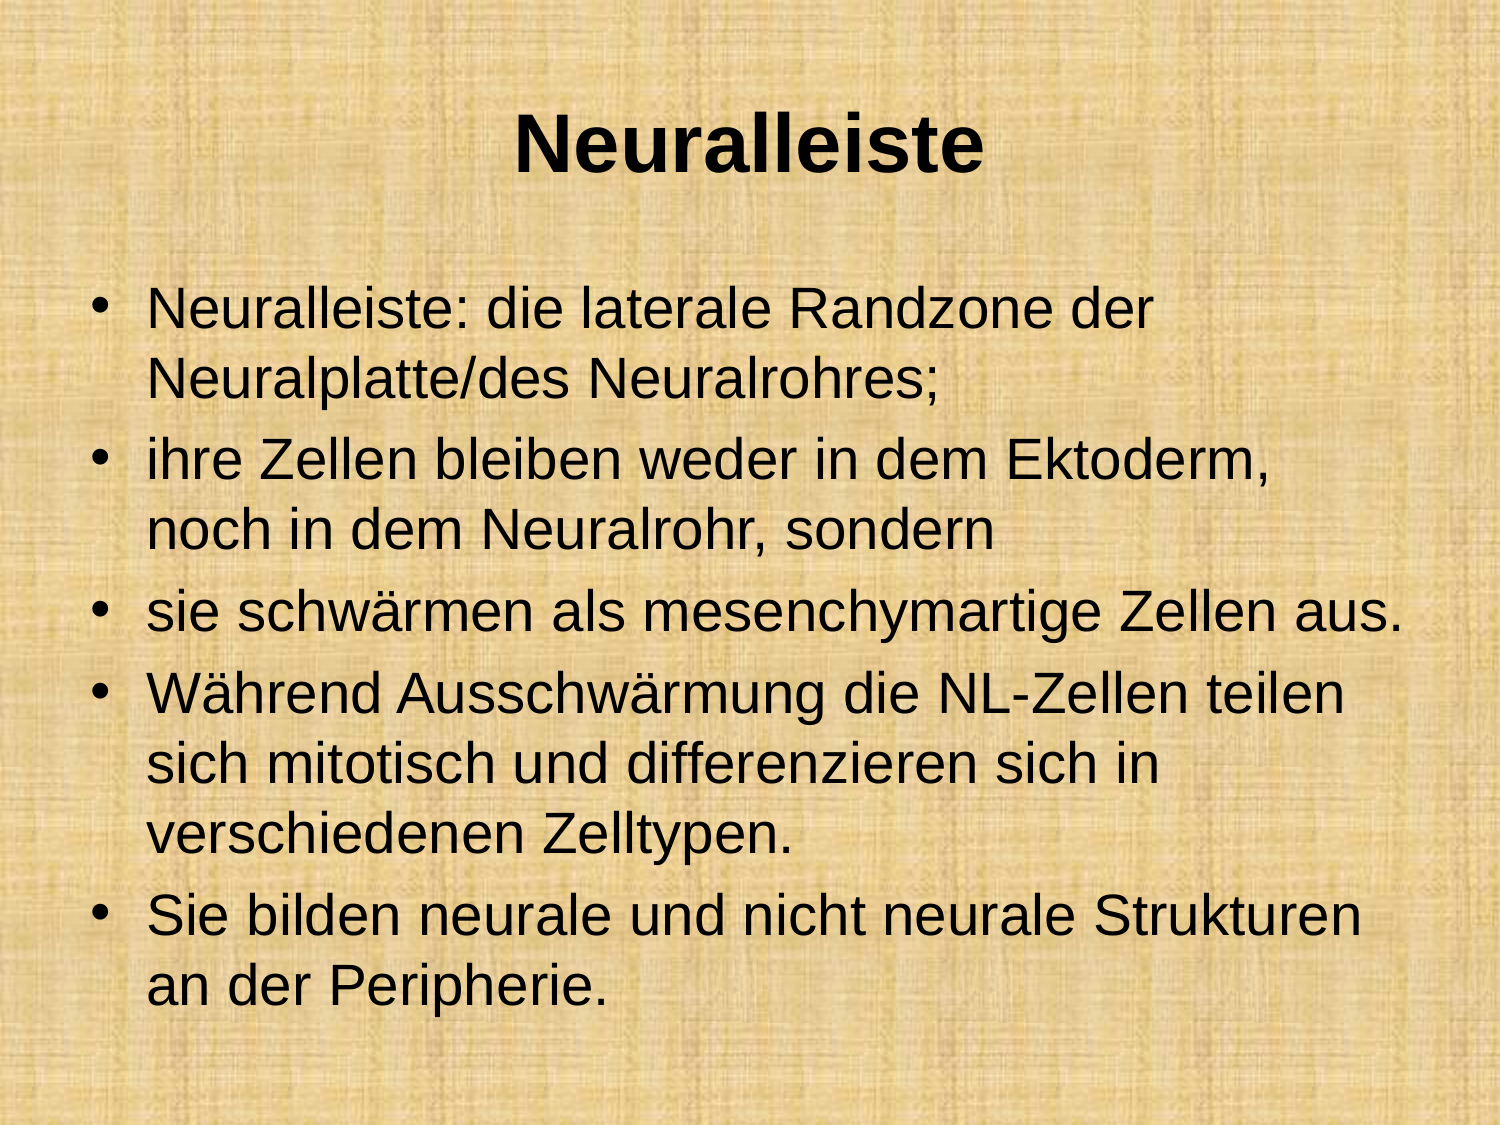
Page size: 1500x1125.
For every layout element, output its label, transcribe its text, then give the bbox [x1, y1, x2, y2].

title Neuralleiste [74, 44, 1426, 233]
list Neuralleiste: die laterale Randzone der Neuralplatte/des Neuralrohres; ihre Zellen bleiben weder in dem Ektoderm, noch in dem Neuralrohr, sondern sie schwärmen als mesenchymartige Zellen aus. Während Ausschwärmung die NL-Zellen teilen sich mitotisch und differenzieren sich in verschiedenen Zelltypen. Sie bilden neurale und nicht neurale Strukturen an der Peripherie. [74, 262, 1426, 1006]
picture [0, 0, 1500, 1125]
